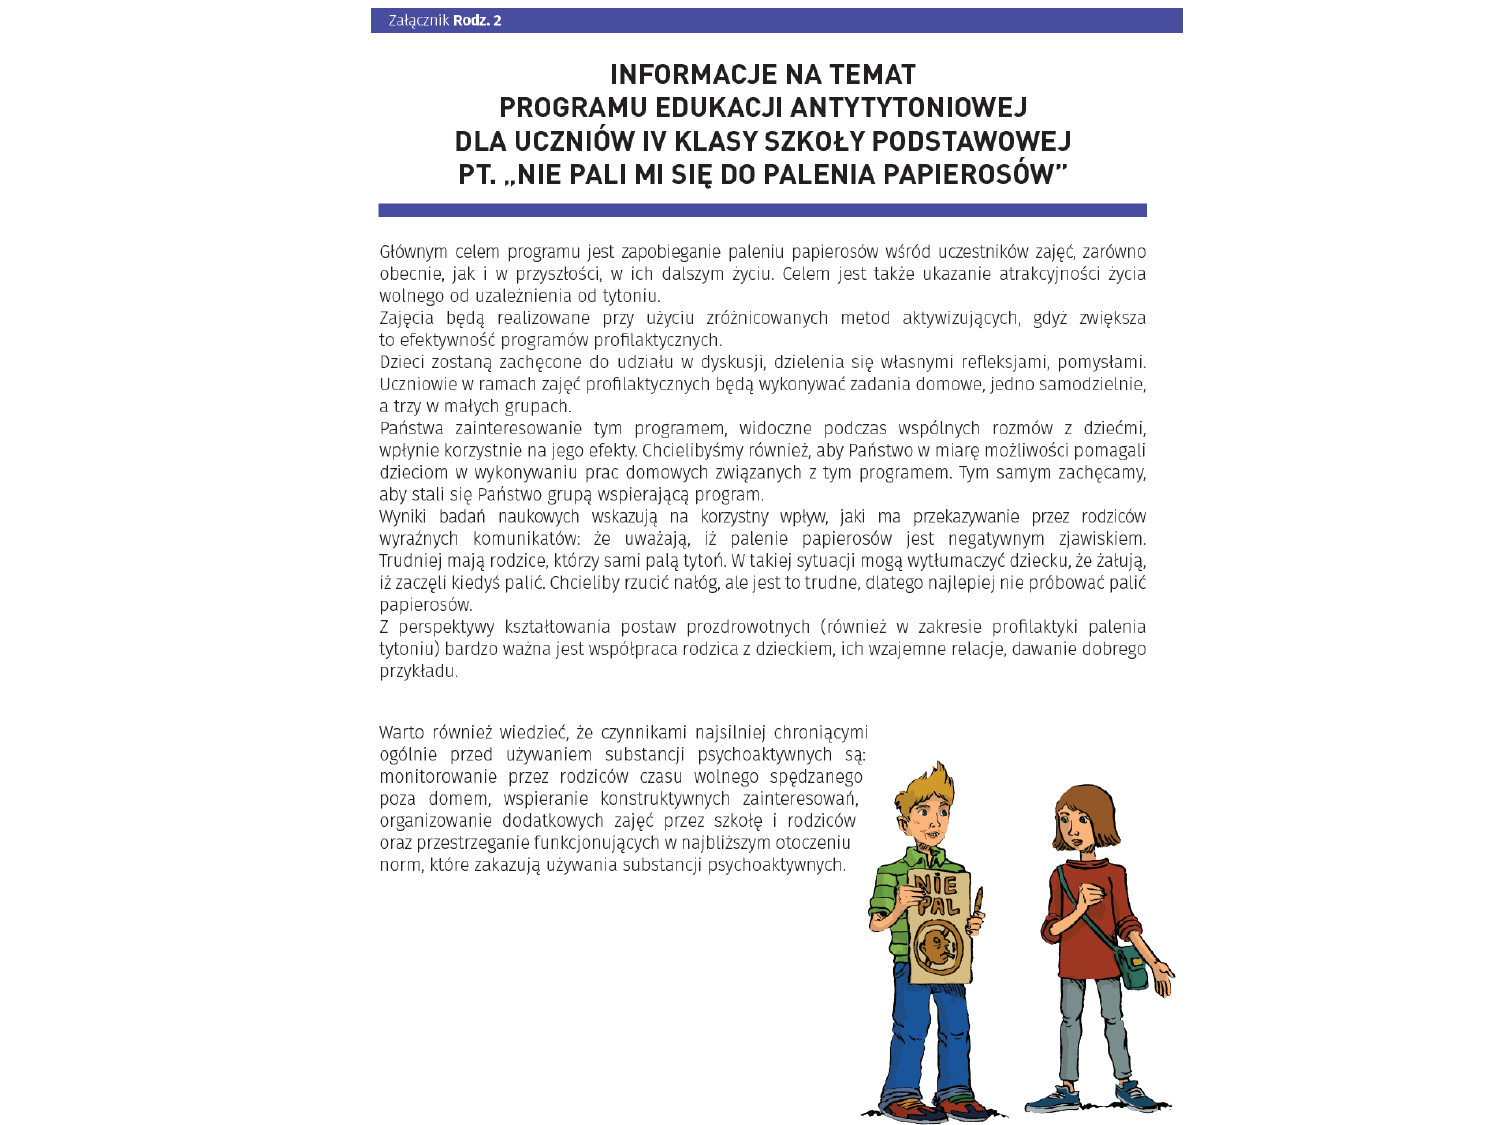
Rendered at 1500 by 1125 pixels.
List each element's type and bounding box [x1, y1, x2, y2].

picture [371, 0, 1184, 1125]
